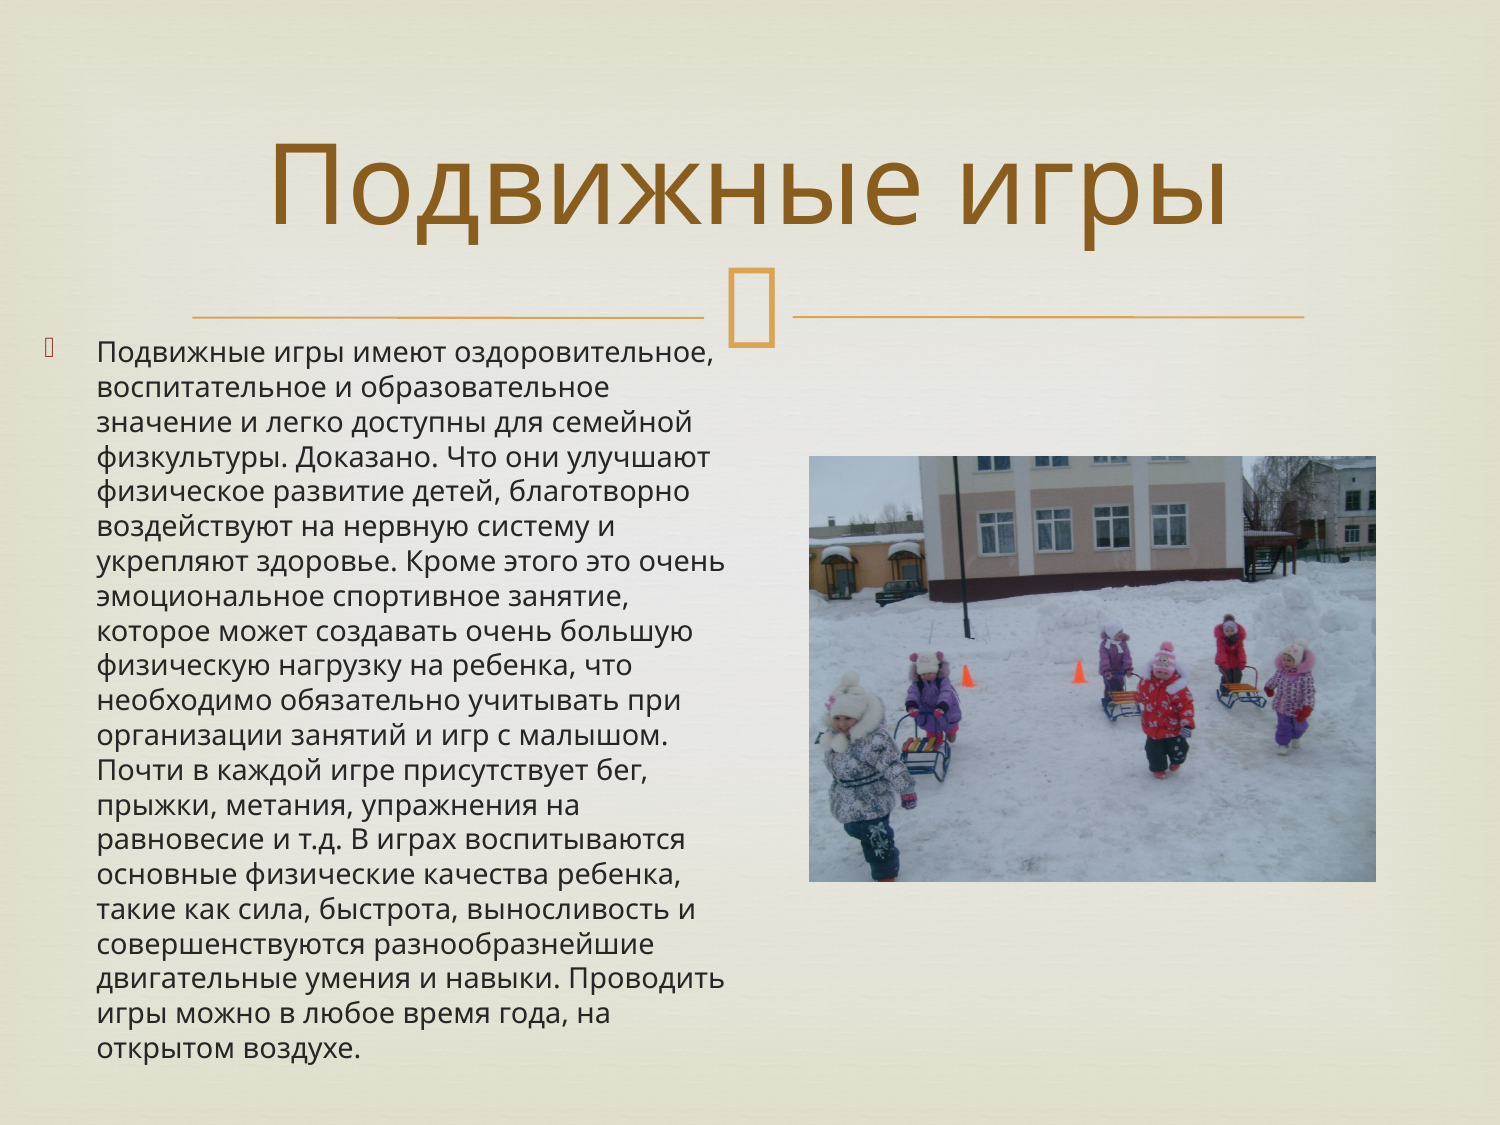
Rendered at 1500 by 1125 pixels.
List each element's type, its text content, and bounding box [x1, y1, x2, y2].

picture [808, 455, 1377, 882]
title Подвижные игры [112, 93, 1386, 267]
list Подвижные игры имеют оздоровительное, воспитательное и образовательное значение и легко доступны для семейной физкультуры. Доказано. Что они улучшают физическое развитие детей, благотворно воздействуют на нервную систему и укрепляют здоровье. Кроме этого это очень эмоциональное спортивное занятие, которое может создавать очень большую физическую нагрузку на ребенка, что необходимо обязательно учитывать при организации занятий и игр с малышом. Почти в каждой игре присутствует бег, прыжки, метания, упражнения на равновесие и т.д. В играх воспитываются основные физические качества ребенка, такие как сила, быстрота, выносливость и совершенствуются разнообразнейшие двигательные умения и навыки. Проводить игры можно в любое время года, на открытом воздухе. [29, 326, 762, 1083]
